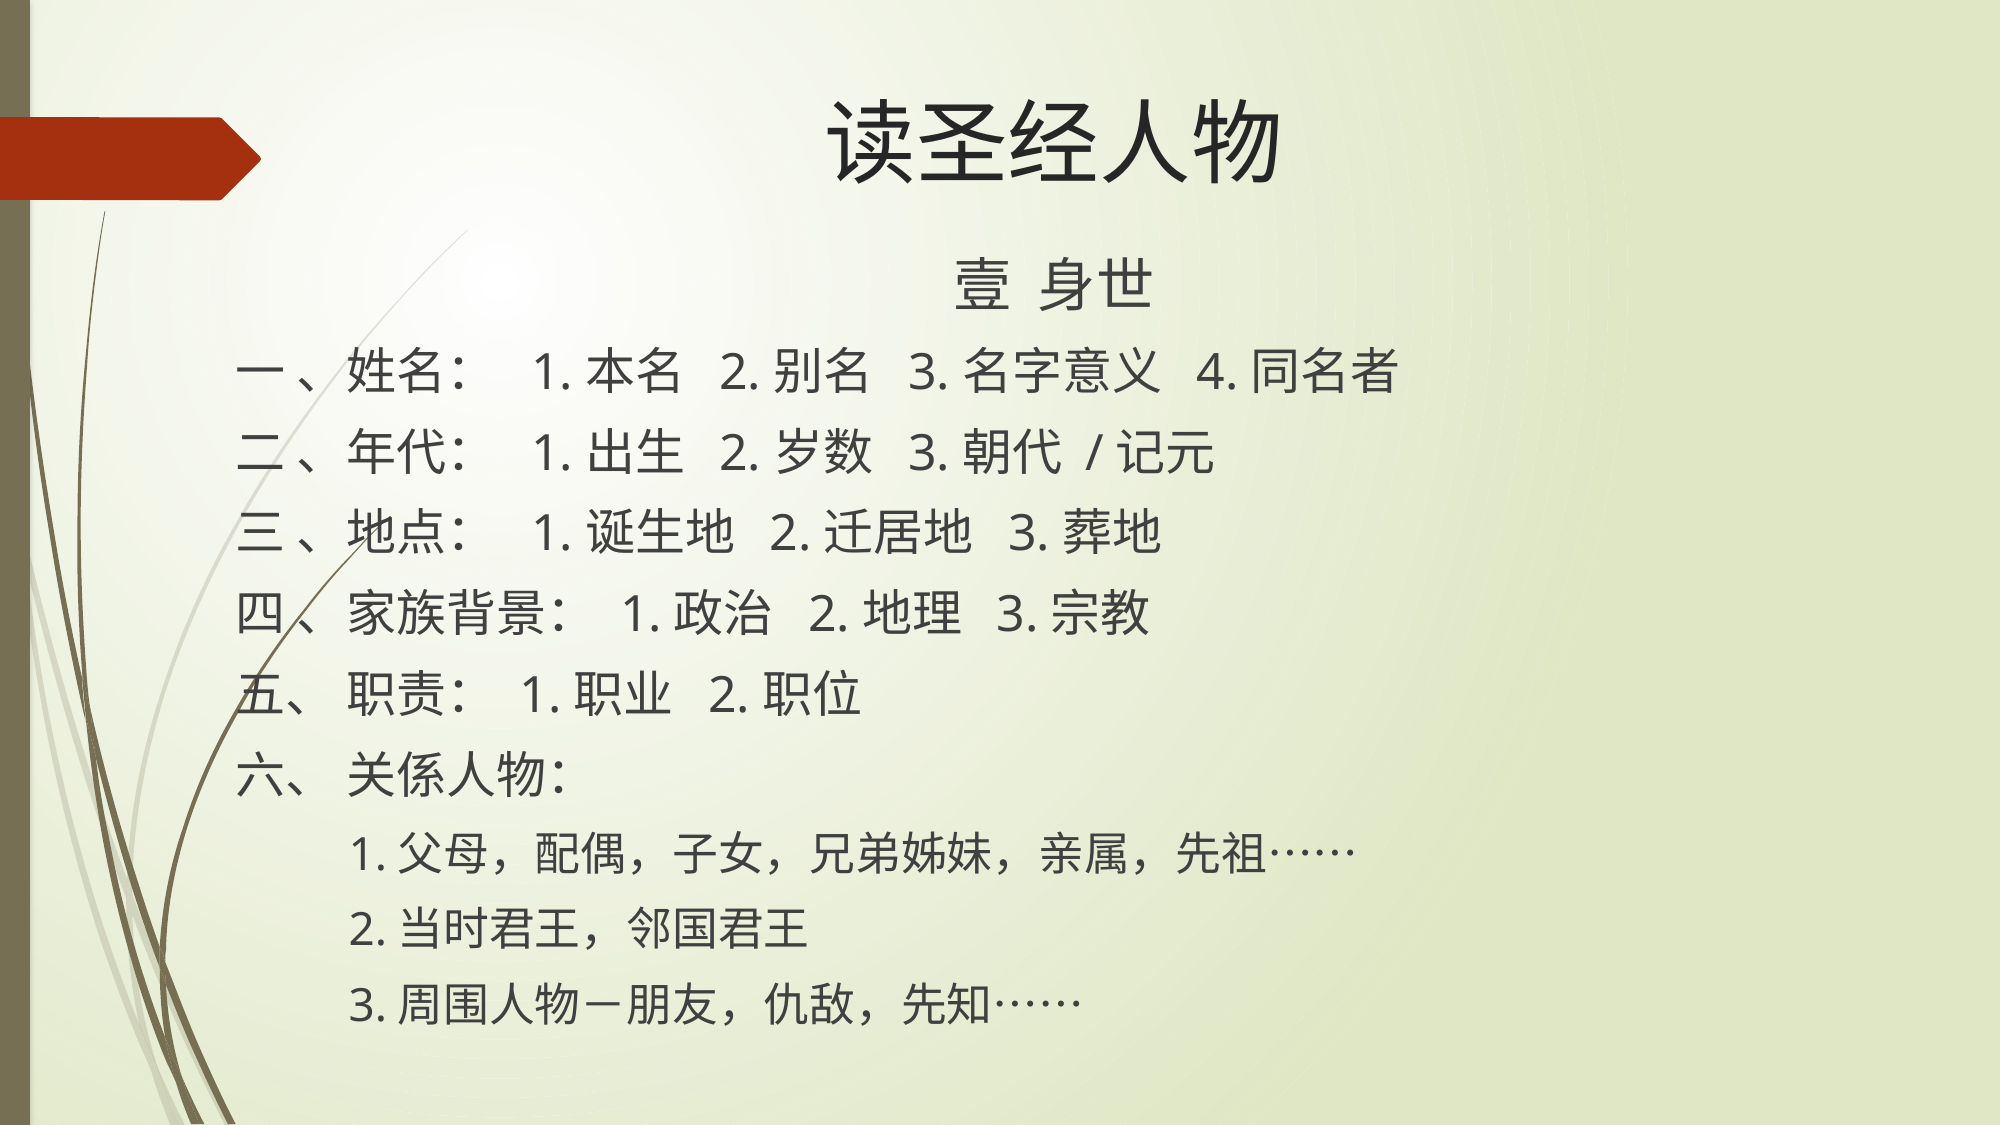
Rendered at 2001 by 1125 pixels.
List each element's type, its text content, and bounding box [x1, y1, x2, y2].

title 读圣经人物 [220, 77, 1888, 219]
list 壹 身世 一 、姓名： 1.本名 2.别名 3.名字意义 4.同名者 二 、年代： 1.出生 2.岁数 3.朝代 /记元 三 、地点： 1.诞生地 2.迁居地 3.葬地 四 、家族背景： 1.政治 2.地理 3.宗教 五、 职责： 1.职业 2.职位 六、 关係人物： 1.父母，配偶，子女，兄弟姊妹，亲属，先祖…… 2.当时君王，邻国君王 3.周围人物－朋友，仇敌，先知…… [220, 240, 1888, 1046]
